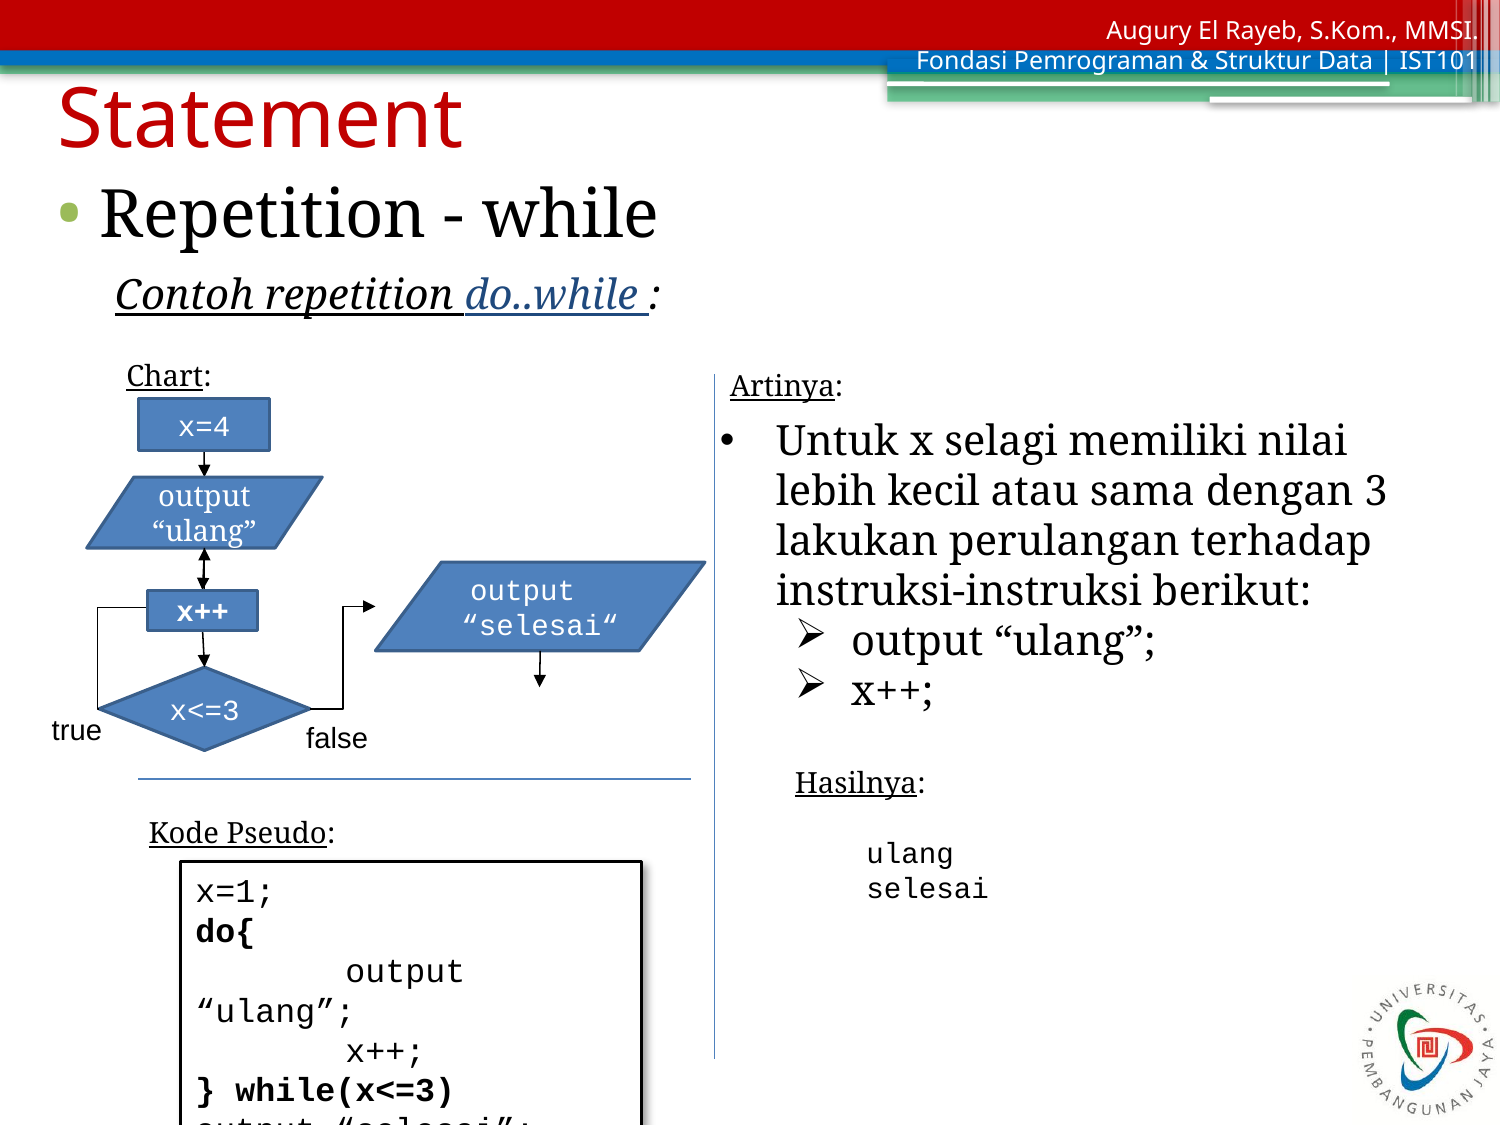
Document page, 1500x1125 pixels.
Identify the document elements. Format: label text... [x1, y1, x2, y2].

text_box x++ [146, 589, 259, 632]
text_box Contoh repetition do..while : [100, 260, 676, 326]
text_box true [36, 704, 118, 754]
text_box x=1; do{ output “ulang”; x++; } while(x<=3) output “selesai”; [179, 860, 643, 1125]
text_box output “ulang” [110, 475, 324, 550]
picture [1352, 975, 1500, 1125]
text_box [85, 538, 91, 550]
text_box x<=3 [118, 667, 303, 752]
text_box output “selesai“ [540, 560, 707, 653]
text_box Untuk x selagi memiliki nilai lebih kecil atau sama dengan 3 lakukan perulangan terhadap instruksi-instruksi berikut: output “ulang”; x++; Hasilnya: ulang selesai [720, 406, 1471, 912]
text_box Artinya: [715, 360, 1051, 410]
text_box false [291, 712, 384, 762]
text_box Chart: [111, 350, 280, 400]
text_box x=4 [137, 397, 271, 452]
list Statement Repetition - while [24, 56, 862, 285]
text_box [98, 512, 111, 710]
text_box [309, 561, 541, 709]
text_box Kode Pseudo: [133, 807, 470, 857]
